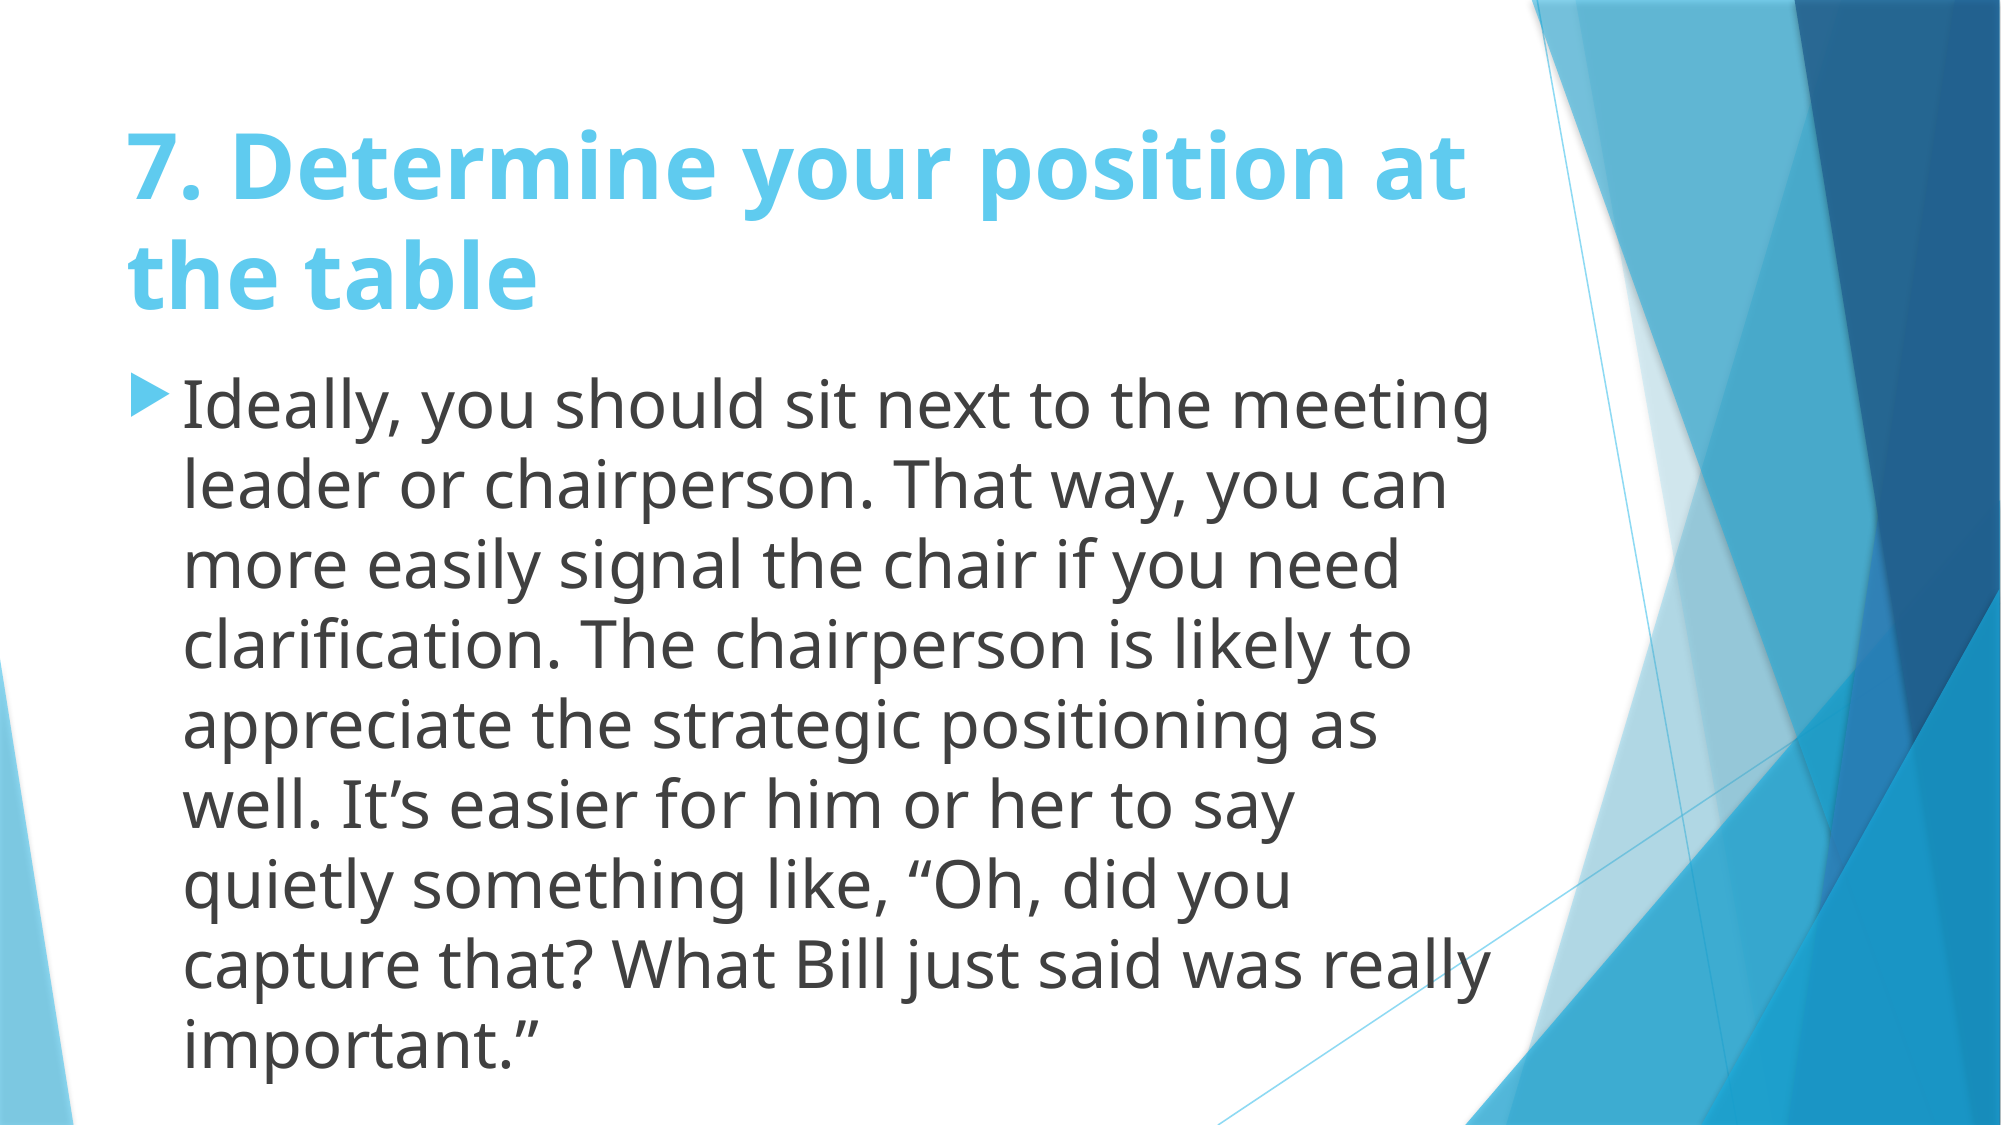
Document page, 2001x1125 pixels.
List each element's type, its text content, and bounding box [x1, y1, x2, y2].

title 7. Determine your position at the table [111, 99, 1522, 317]
list Ideally, you should sit next to the meeting leader or chairperson. That way, you can more easily signal the chair if you need clarification. The chairperson is likely to appreciate the strategic positioning as well. It’s easier for him or her to say quietly something like, “Oh, did you capture that? What Bill just said was really important.” [111, 354, 1522, 992]
